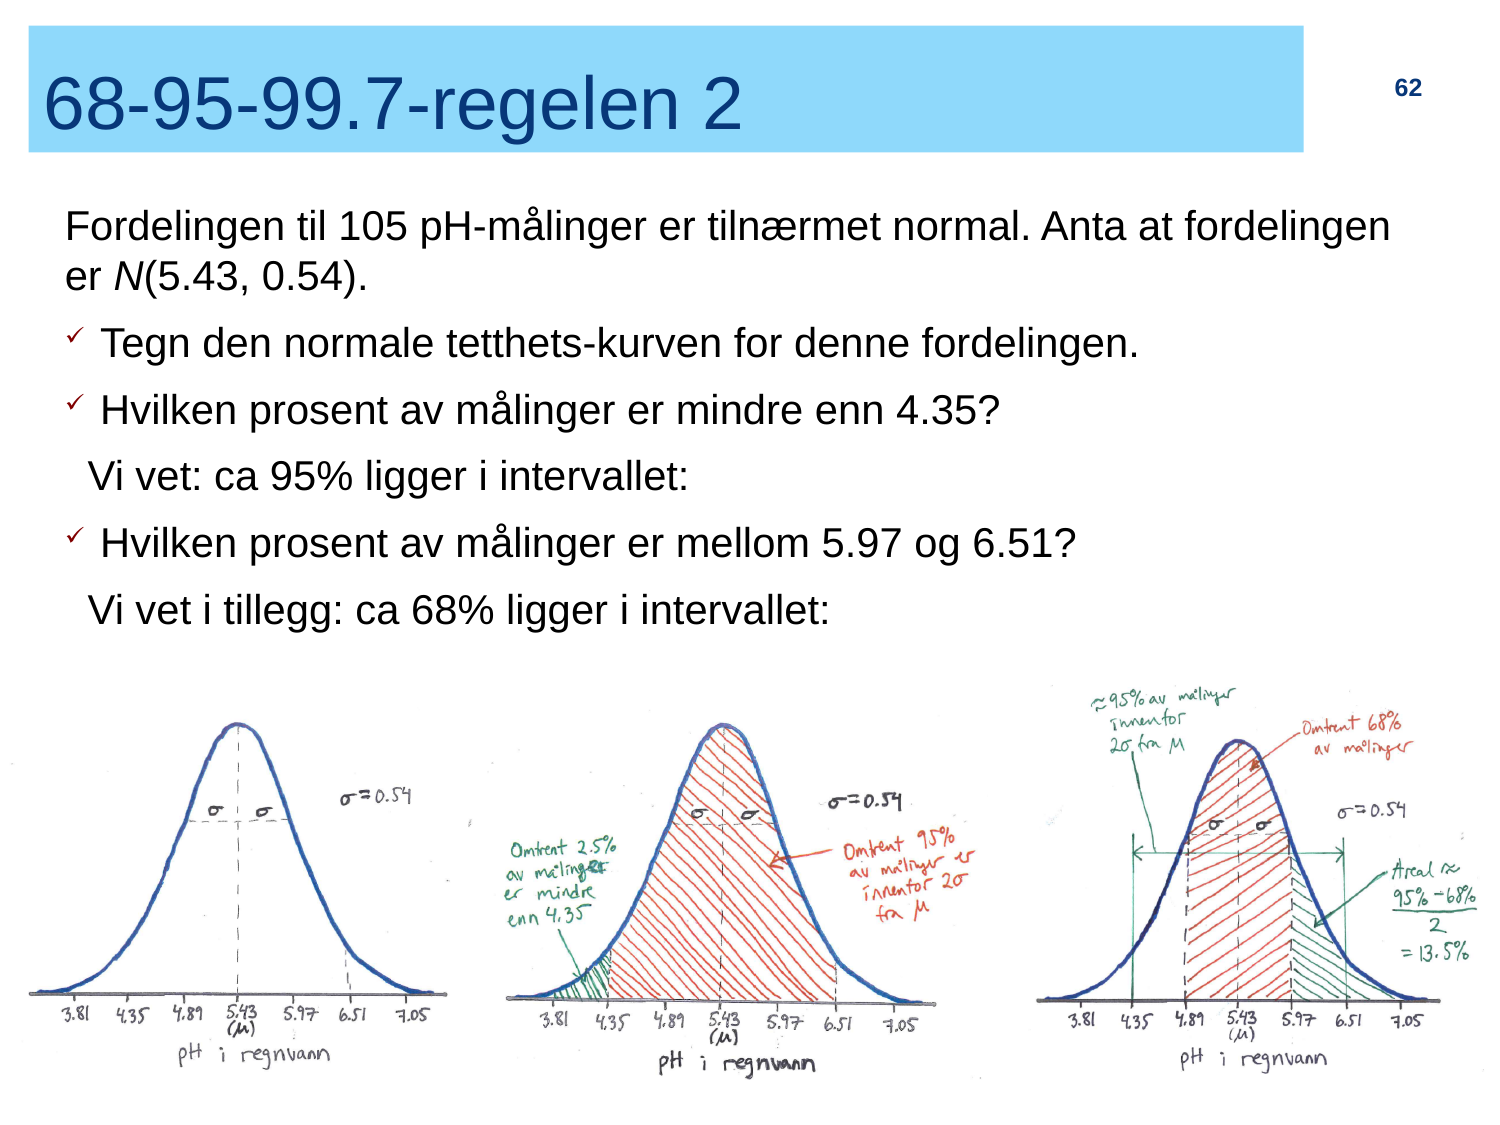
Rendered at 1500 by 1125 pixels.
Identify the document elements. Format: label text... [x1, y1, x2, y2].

picture [486, 698, 988, 1086]
picture [0, 697, 477, 1073]
slide_number 62 [1354, 59, 1438, 119]
title 68-95-99.7-regelen 2 [28, 25, 1304, 153]
picture [1024, 674, 1487, 1080]
